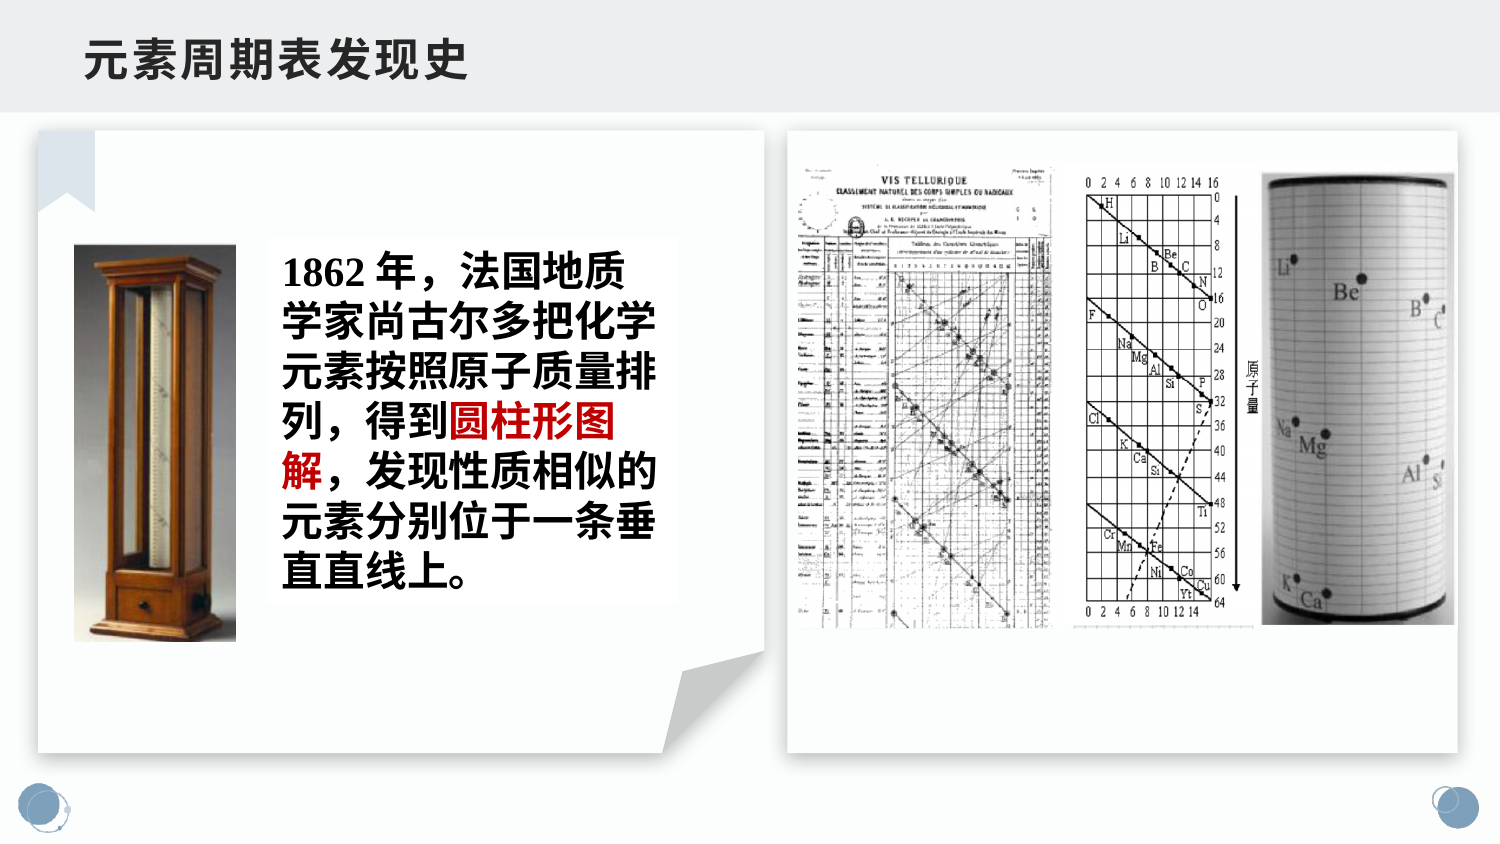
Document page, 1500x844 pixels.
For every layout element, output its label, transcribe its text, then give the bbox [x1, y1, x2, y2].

picture [74, 242, 236, 642]
text_box 元素周期表发现史 [74, 18, 1425, 94]
picture [798, 162, 1458, 629]
text_box [36, 129, 96, 215]
text_box [0, 0, 1500, 113]
text_box 1862年，法国地质学家尚古尔多把化学元素按照原子质量排列，得到圆柱形图解，发现性质相似的元素分别位于一条垂直直线上。 [267, 237, 678, 603]
text_box [36, 129, 768, 755]
picture [0, 771, 89, 844]
text_box [786, 129, 1459, 754]
picture [1411, 771, 1500, 844]
